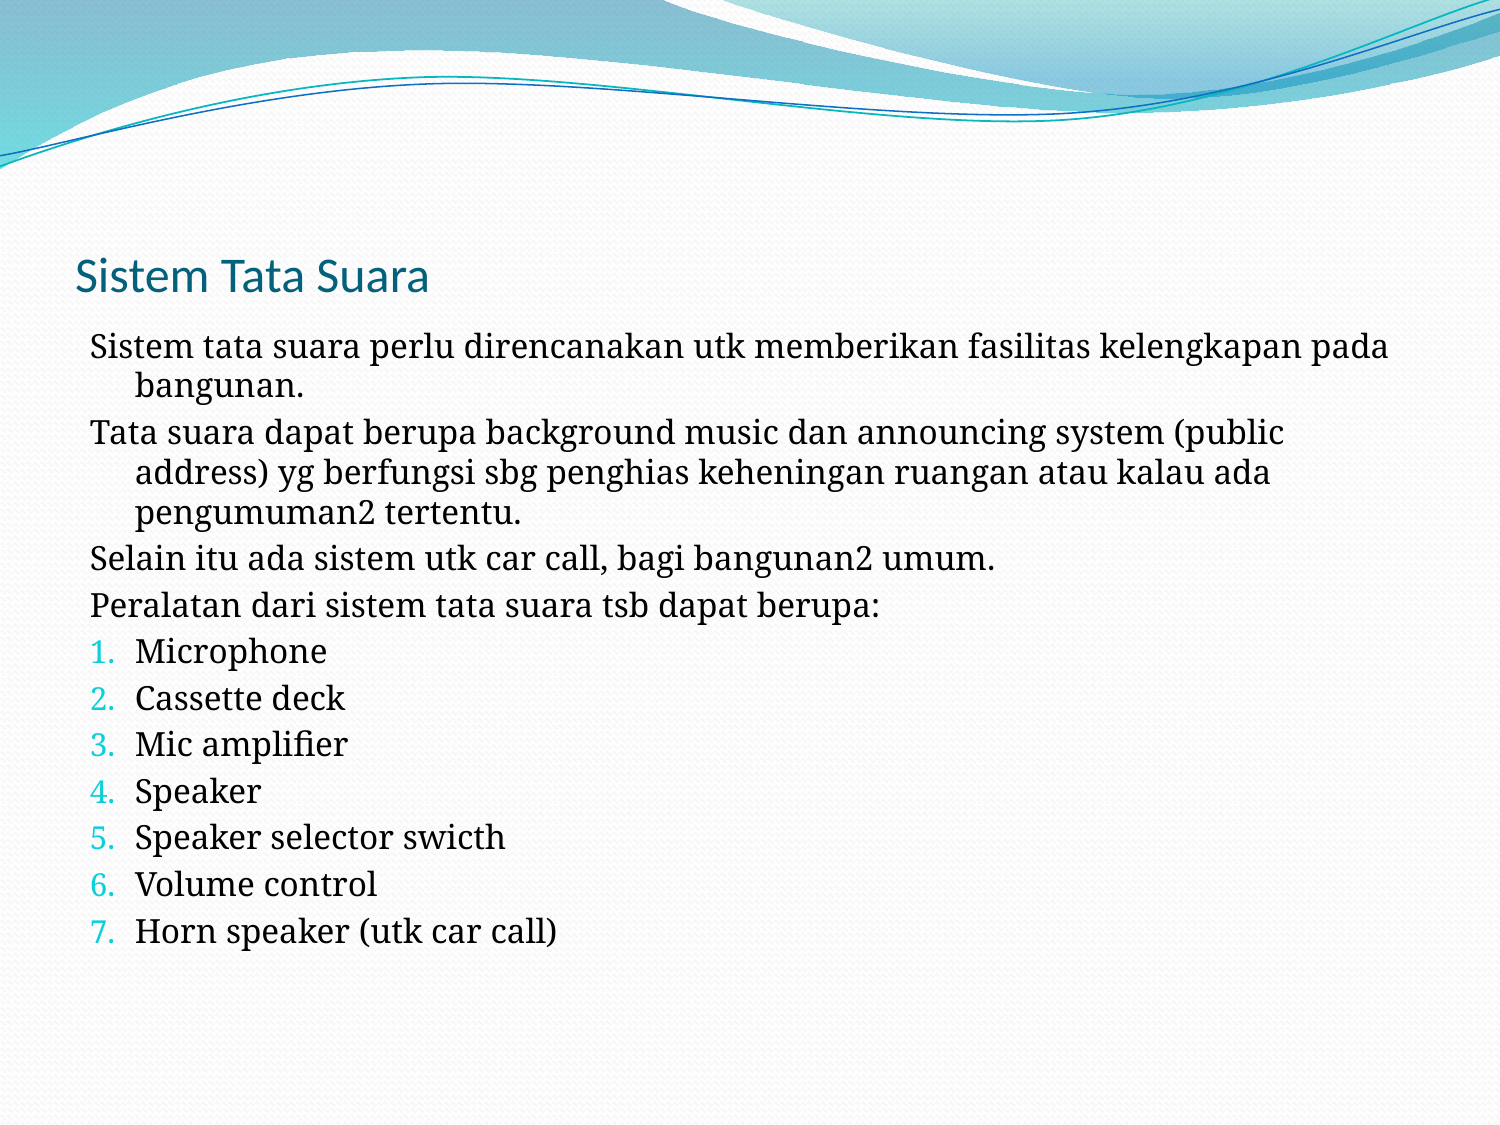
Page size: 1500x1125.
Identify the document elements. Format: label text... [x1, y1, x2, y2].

list Sistem tata suara perlu direncanakan utk memberikan fasilitas kelengkapan pada bangunan. Tata suara dapat berupa background music dan announcing system (public address) yg berfungsi sbg penghias keheningan ruangan atau kalau ada pengumuman2 tertentu. Selain itu ada sistem utk car call, bagi bangunan2 umum. Peralatan dari sistem tata suara tsb dapat berupa: Microphone Cassette deck Mic amplifier Speaker Speaker selector swicth Volume control Horn speaker (utk car call) [75, 317, 1425, 1038]
title Sistem Tata Suara [75, 115, 1425, 303]
